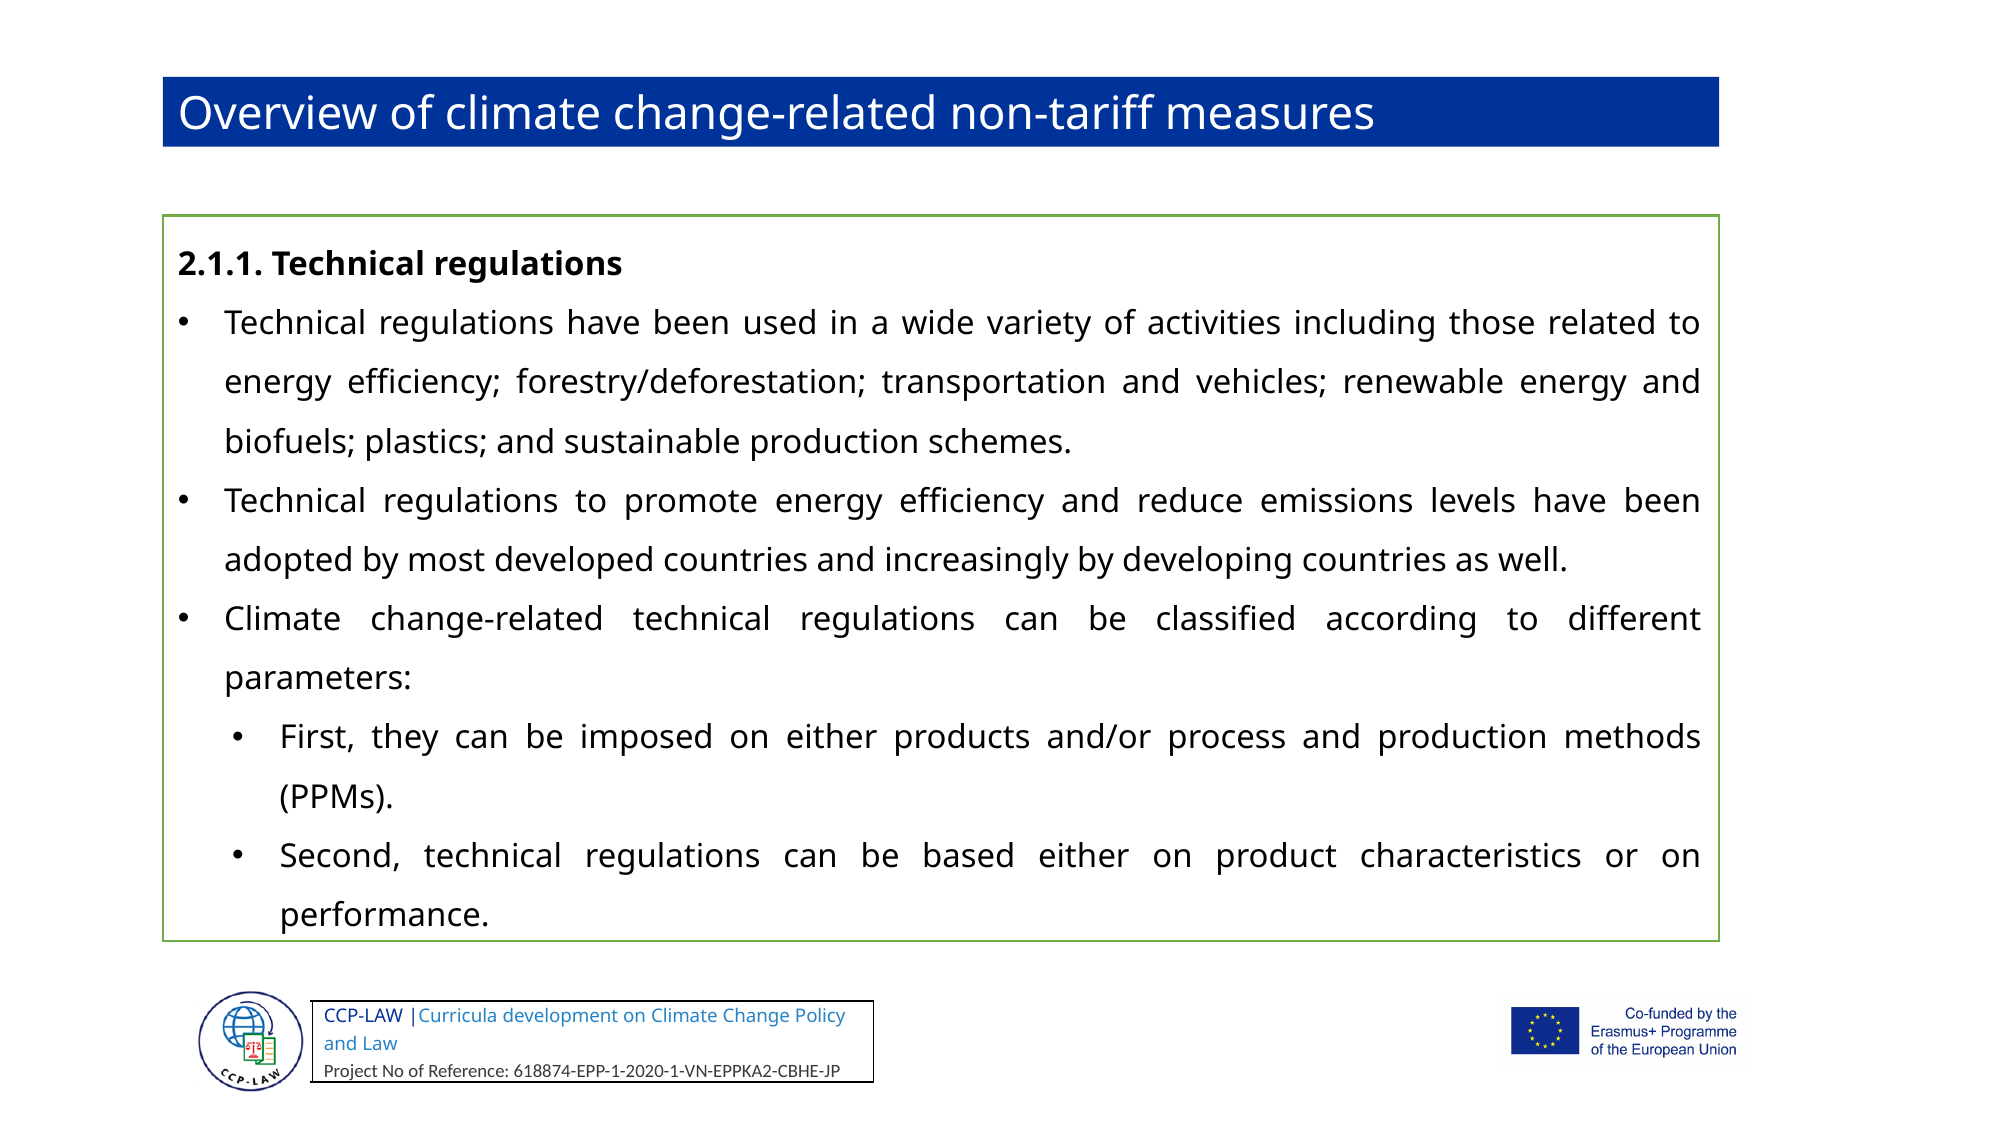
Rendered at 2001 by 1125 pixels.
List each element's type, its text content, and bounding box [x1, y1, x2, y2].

text_box 2.1.1. Technical regulations Technical regulations have been used in a wide variety of activities including those related to energy efficiency; forestry/deforestation; transportation and vehicles; renewable energy and biofuels; plastics; and sustainable production schemes. Technical regulations to promote energy efficiency and reduce emissions levels have been adopted by most developed countries and increasingly by developing countries as well. Climate change-related technical regulations can be classified according to different parameters: First, they can be imposed on either products and/or process and production methods (PPMs). Second, technical regulations can be based either on product characteristics or on performance. [162, 215, 1720, 942]
text_box Overview of climate change-related non-tariff measures [162, 76, 1720, 147]
picture [1497, 997, 1748, 1068]
picture [195, 984, 310, 1095]
